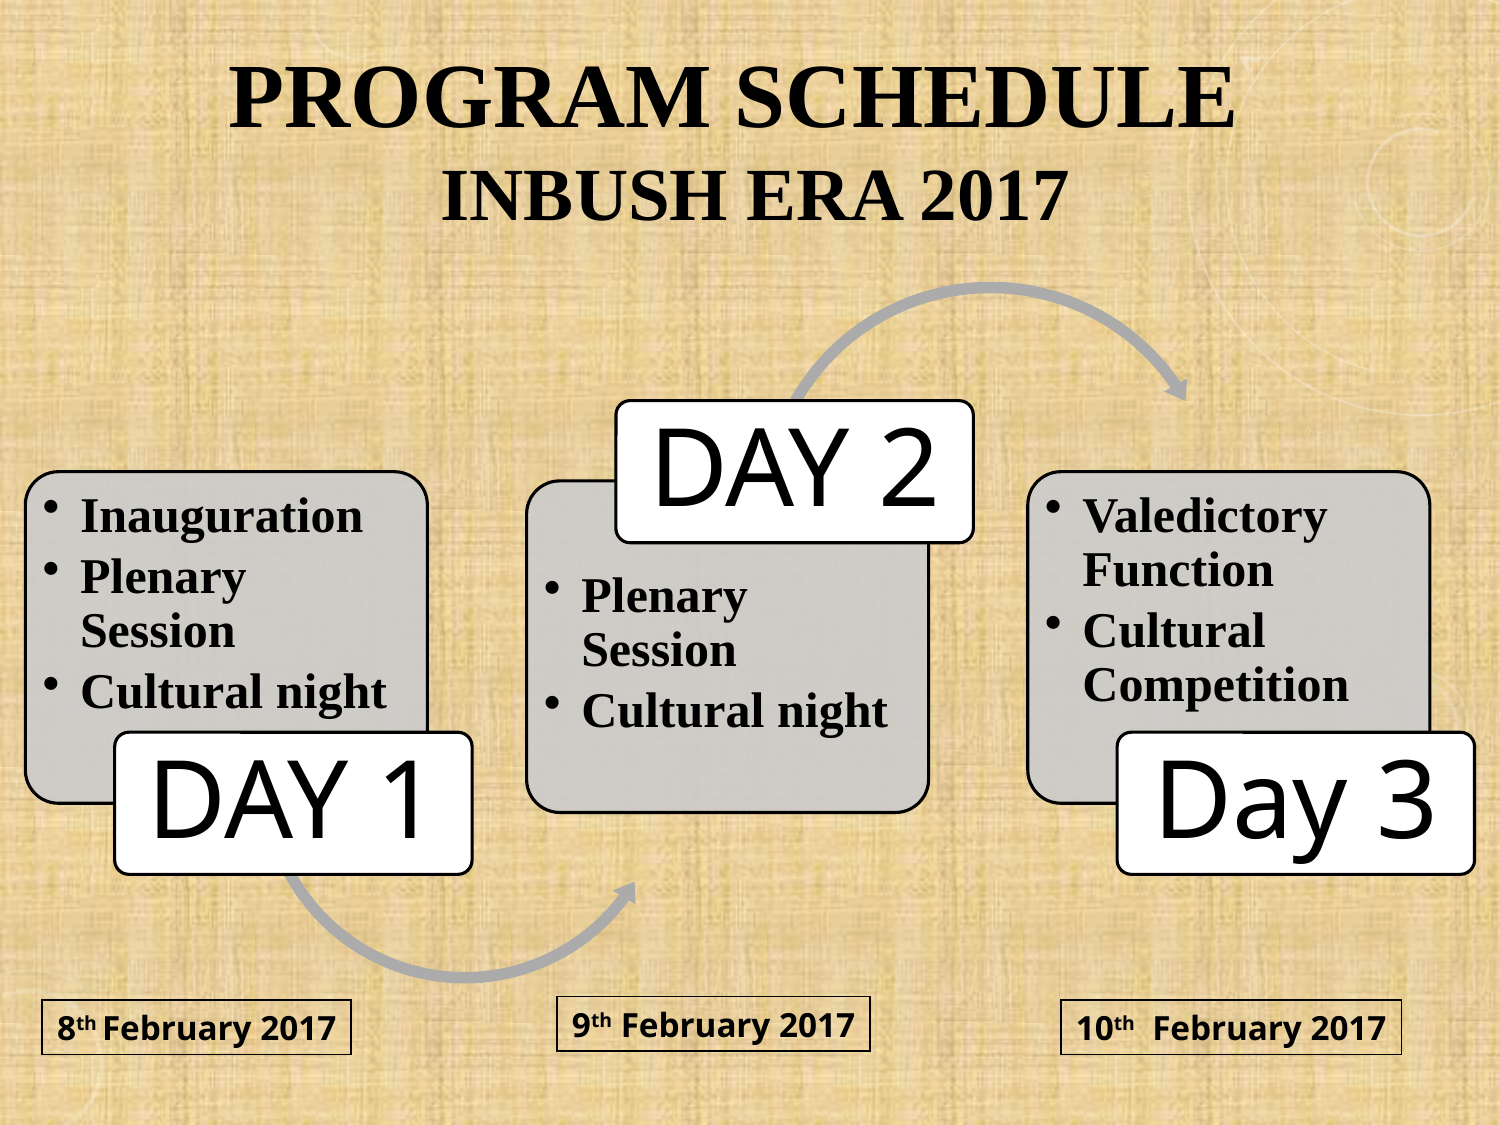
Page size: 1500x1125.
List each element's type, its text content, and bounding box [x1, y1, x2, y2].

title Program Schedule INBUSH ERA 2017 [0, 70, 1492, 200]
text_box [24, 187, 1476, 1088]
picture [0, 0, 1500, 1125]
